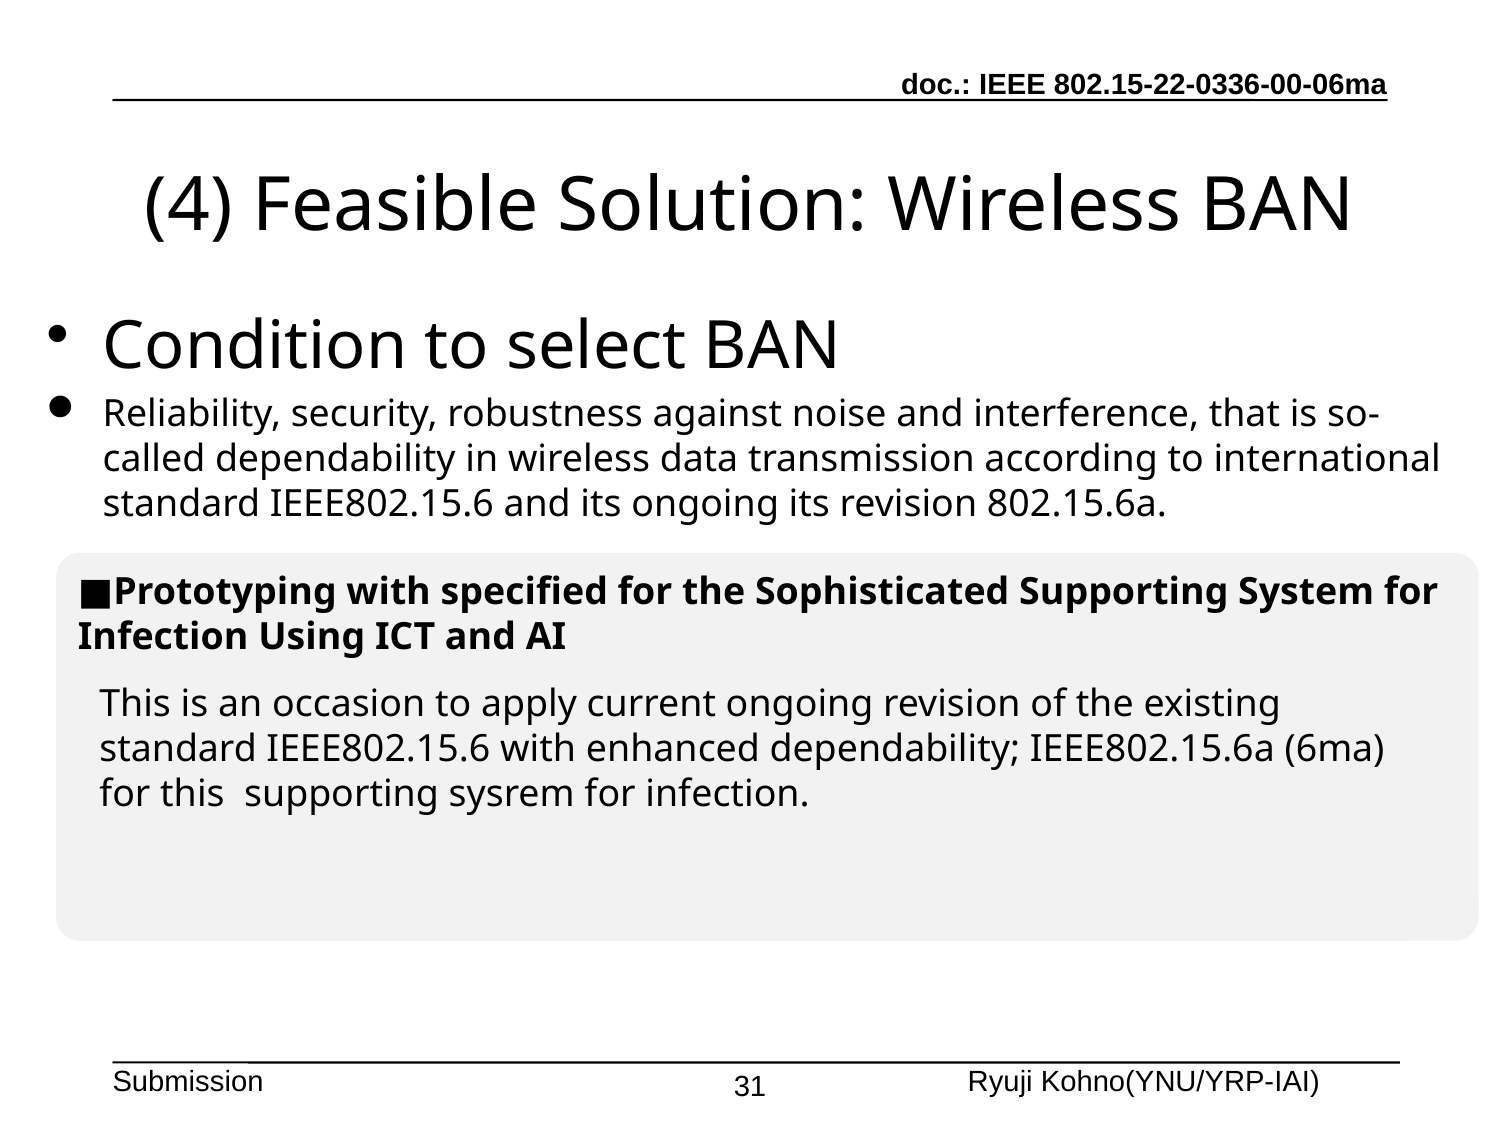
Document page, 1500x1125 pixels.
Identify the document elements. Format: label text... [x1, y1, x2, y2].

text_box This is an occasion to apply current ongoing revision of the existing standard IEEE802.15.6 with enhanced dependability; IEEE802.15.6a (6ma) for this supporting sysrem for infection. [84, 671, 1444, 821]
slide_number 31 [733, 1066, 767, 1103]
title (4) Feasible Solution: Wireless BAN [112, 112, 1388, 288]
list Condition to select BAN Reliability, security, robustness against noise and interference, that is so-called dependability in wireless data transmission according to international standard IEEE802.15.6 and its ongoing its revision 802.15.6a. [31, 294, 1494, 480]
text_box ■Prototyping with specified for the Sophisticated Supporting System for Infection Using ICT and AI [56, 552, 1479, 941]
